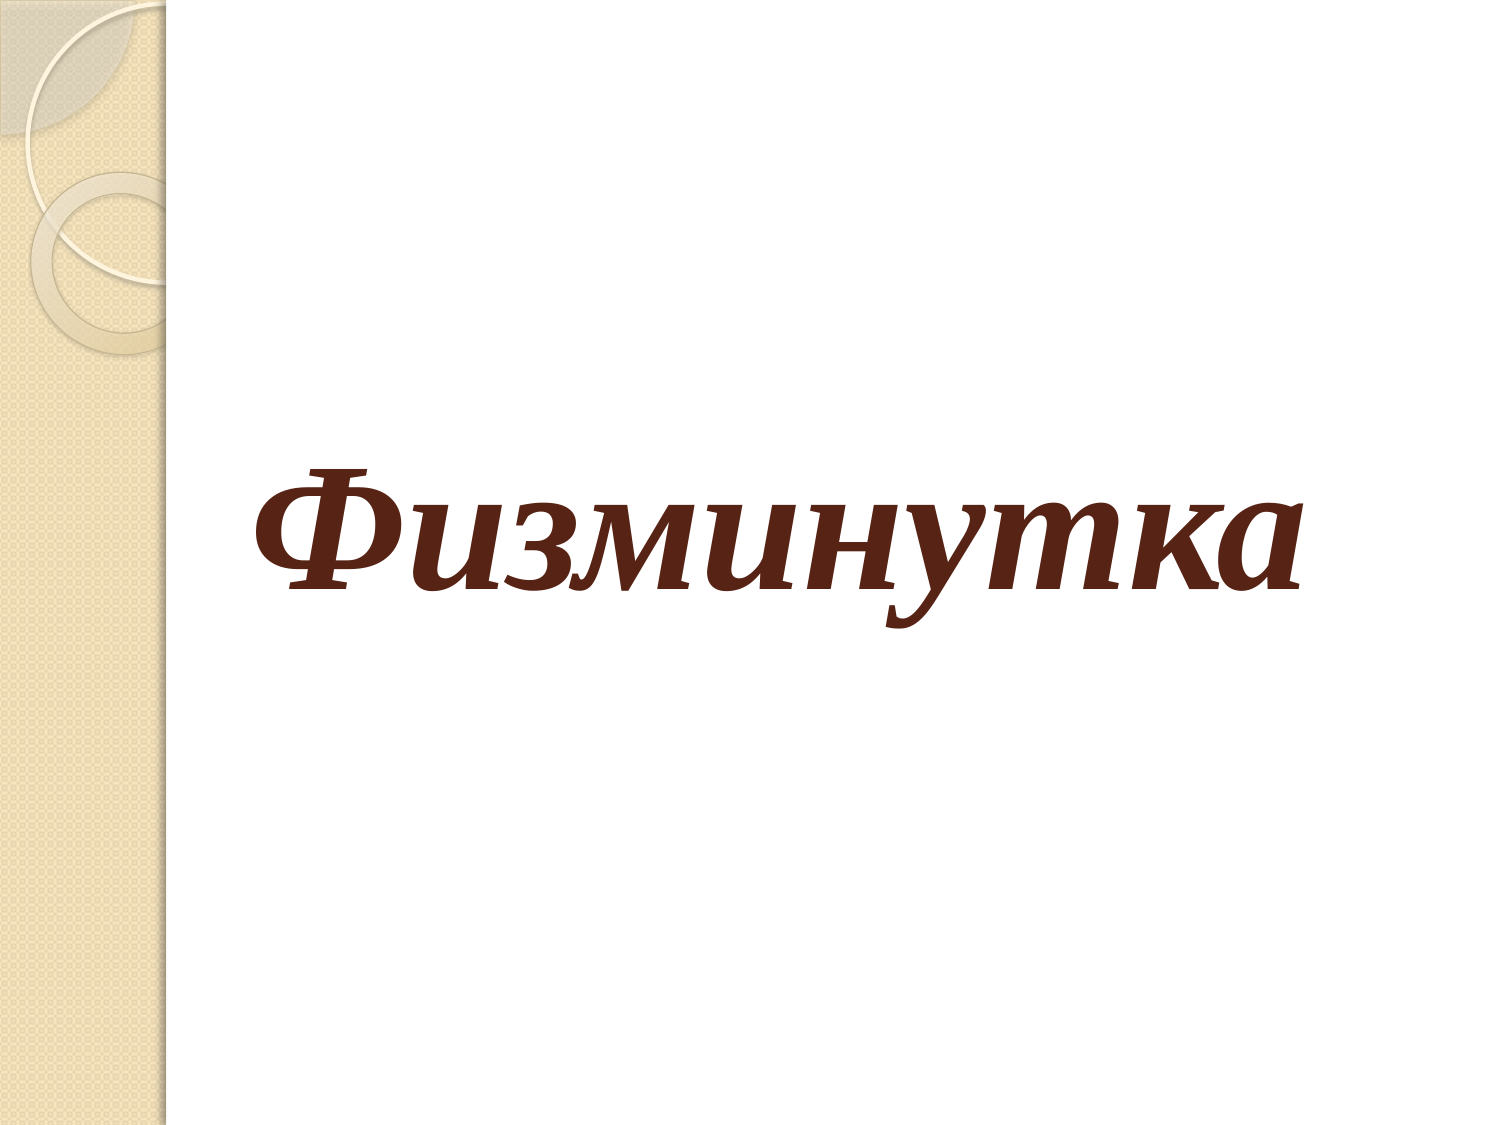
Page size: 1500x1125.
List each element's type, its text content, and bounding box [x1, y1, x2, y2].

title Физминутка [187, 328, 1418, 705]
